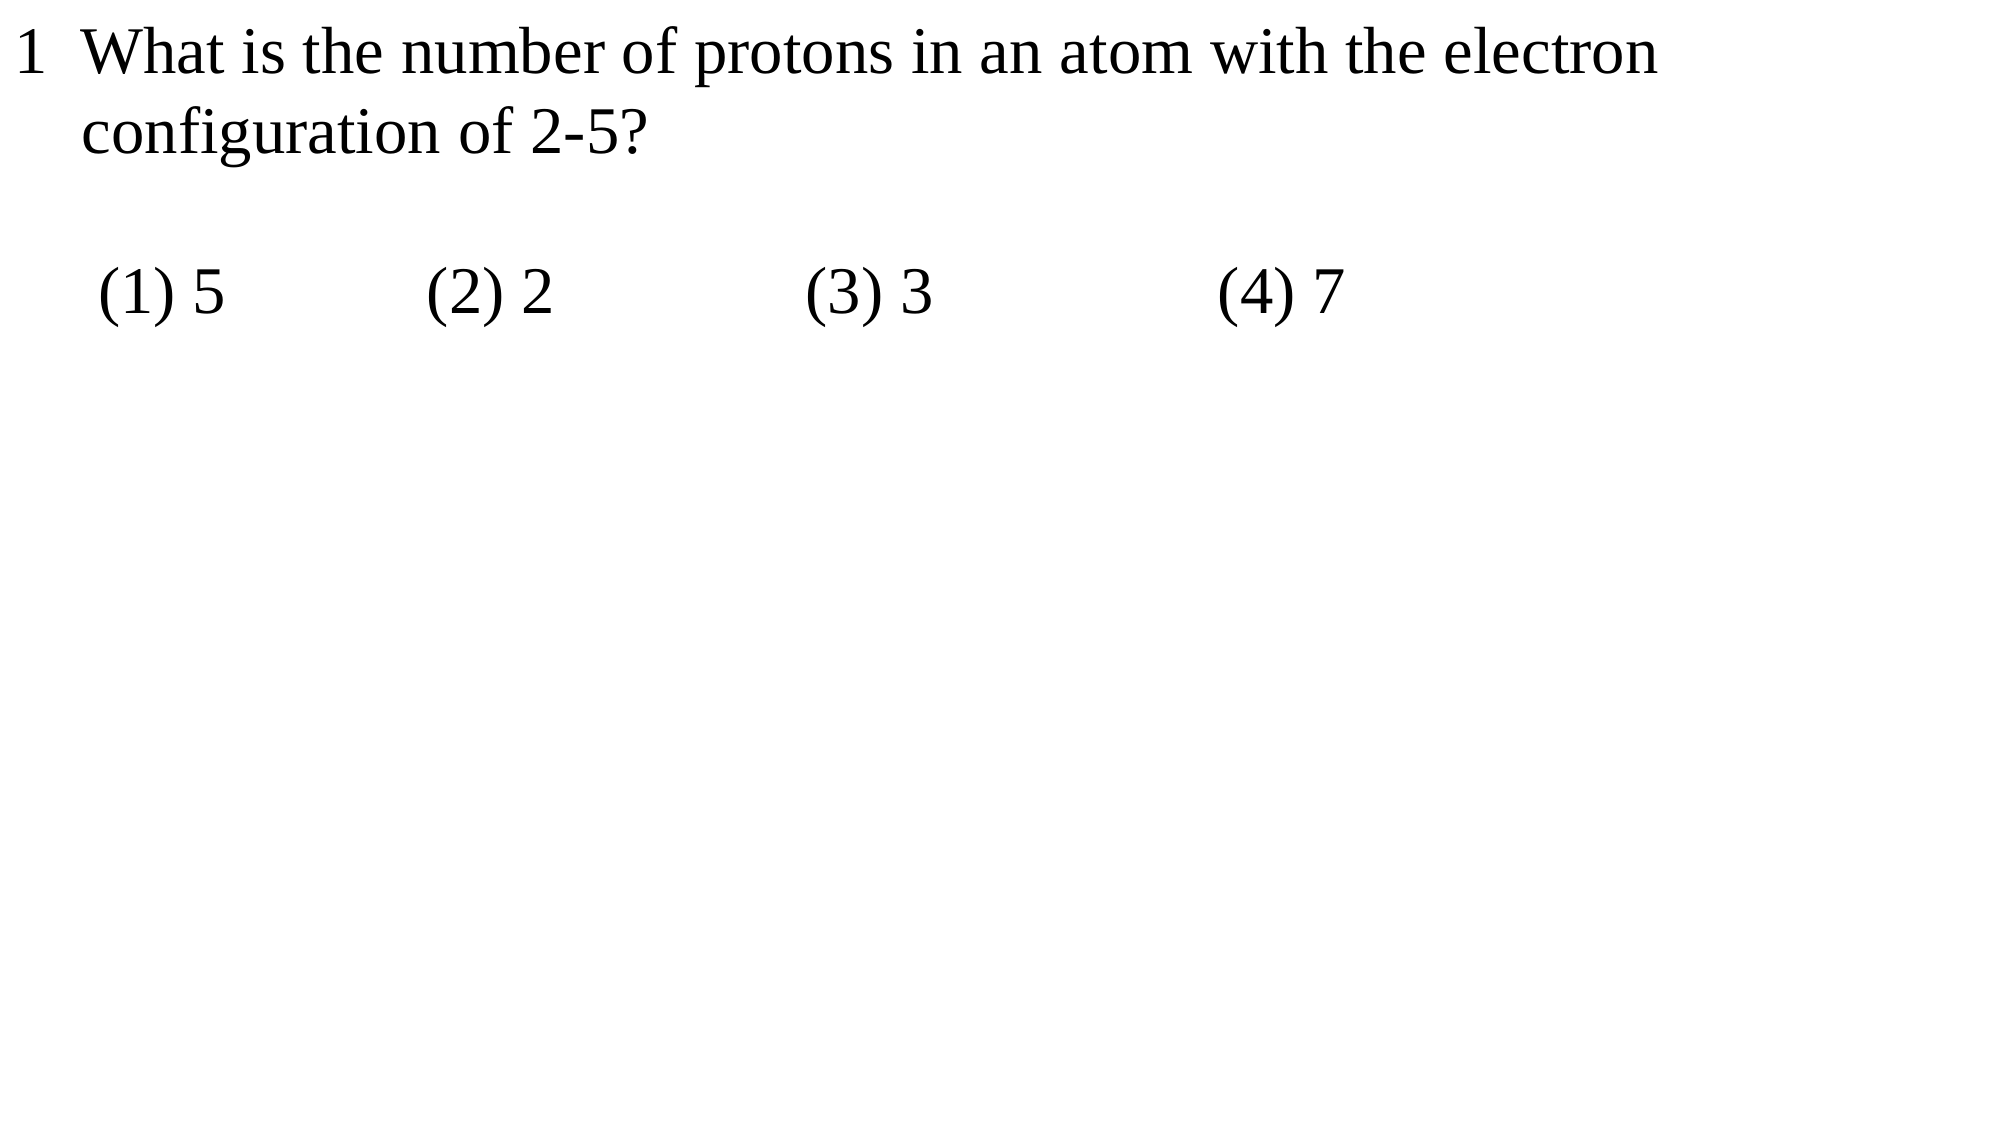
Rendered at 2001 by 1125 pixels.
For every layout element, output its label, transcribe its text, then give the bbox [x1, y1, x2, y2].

text_box 1 What is the number of protons in an atom with the electron configuration of 2-5? (1) 5 (2) 2 (3) 3 (4) 7 [0, 0, 2000, 335]
